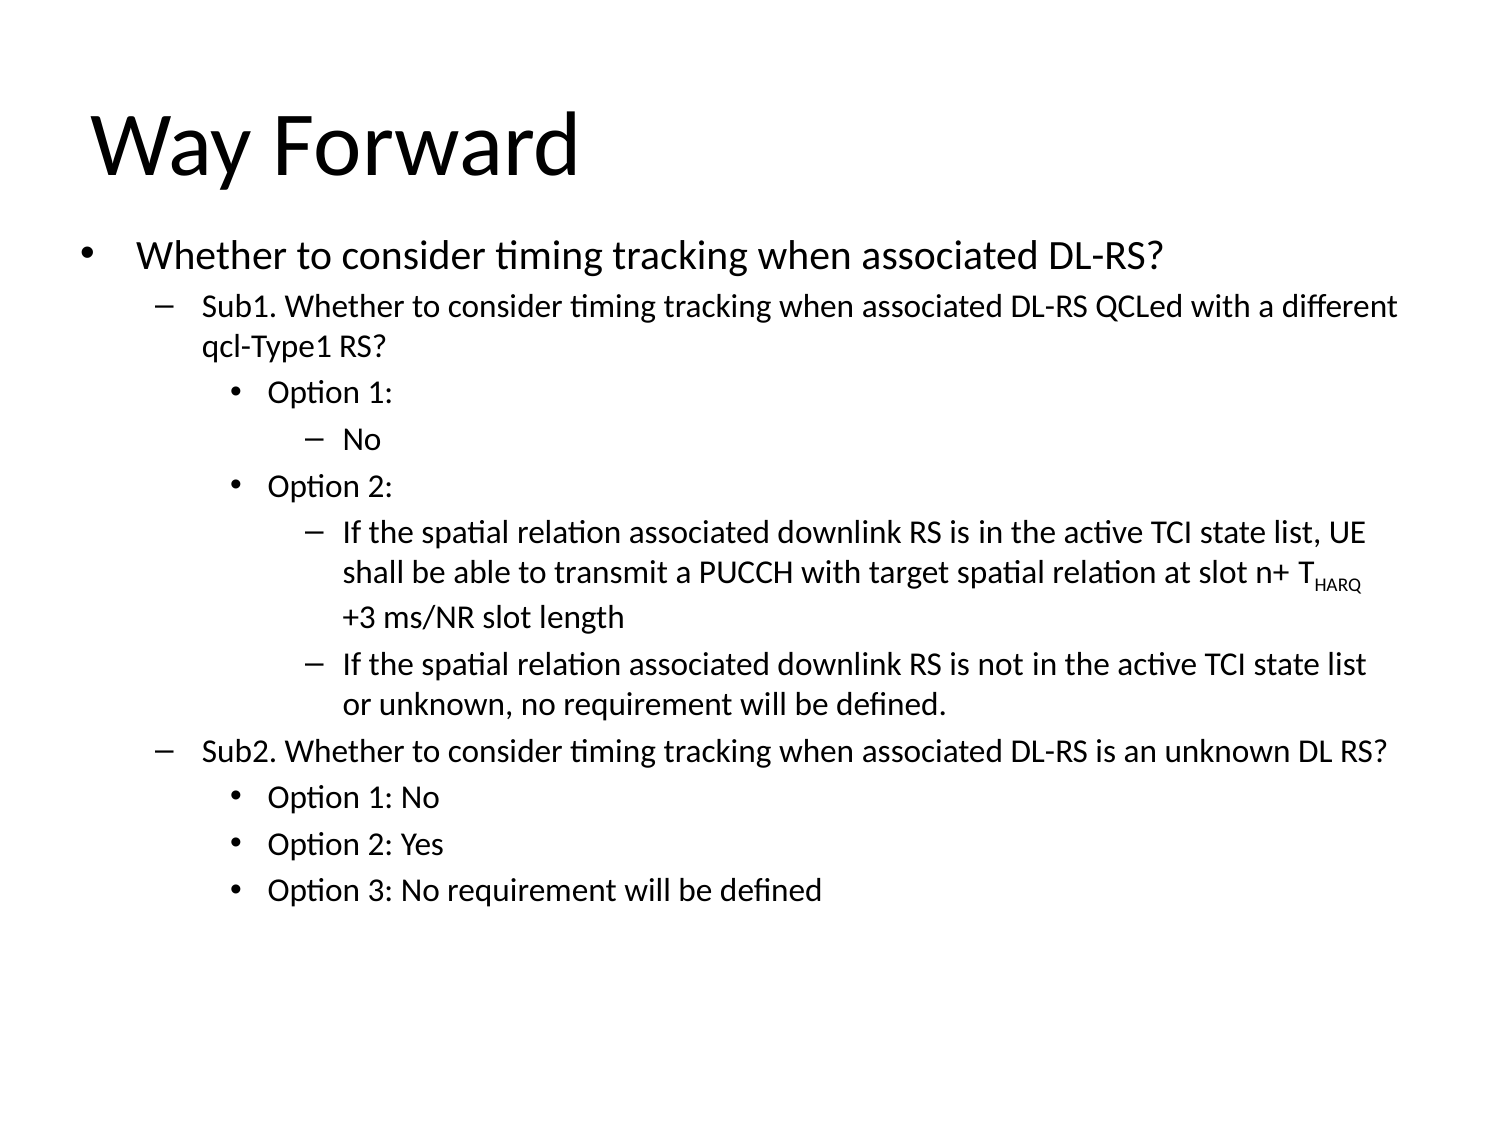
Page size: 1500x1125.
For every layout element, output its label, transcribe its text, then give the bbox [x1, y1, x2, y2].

list Whether to consider timing tracking when associated DL-RS? Sub1. Whether to consider timing tracking when associated DL-RS QCLed with a different qcl-Type1 RS? Option 1: No Option 2: If the spatial relation associated downlink RS is in the active TCI state list, UE shall be able to transmit a PUCCH with target spatial relation at slot n+ THARQ +3 ms/NR slot length If the spatial relation associated downlink RS is not in the active TCI state list or unknown, no requirement will be defined. Sub2. Whether to consider timing tracking when associated DL-RS is an unknown DL RS? Option 1: No Option 2: Yes Option 3: No requirement will be defined [64, 219, 1415, 1083]
title Way Forward [75, 45, 1425, 233]
